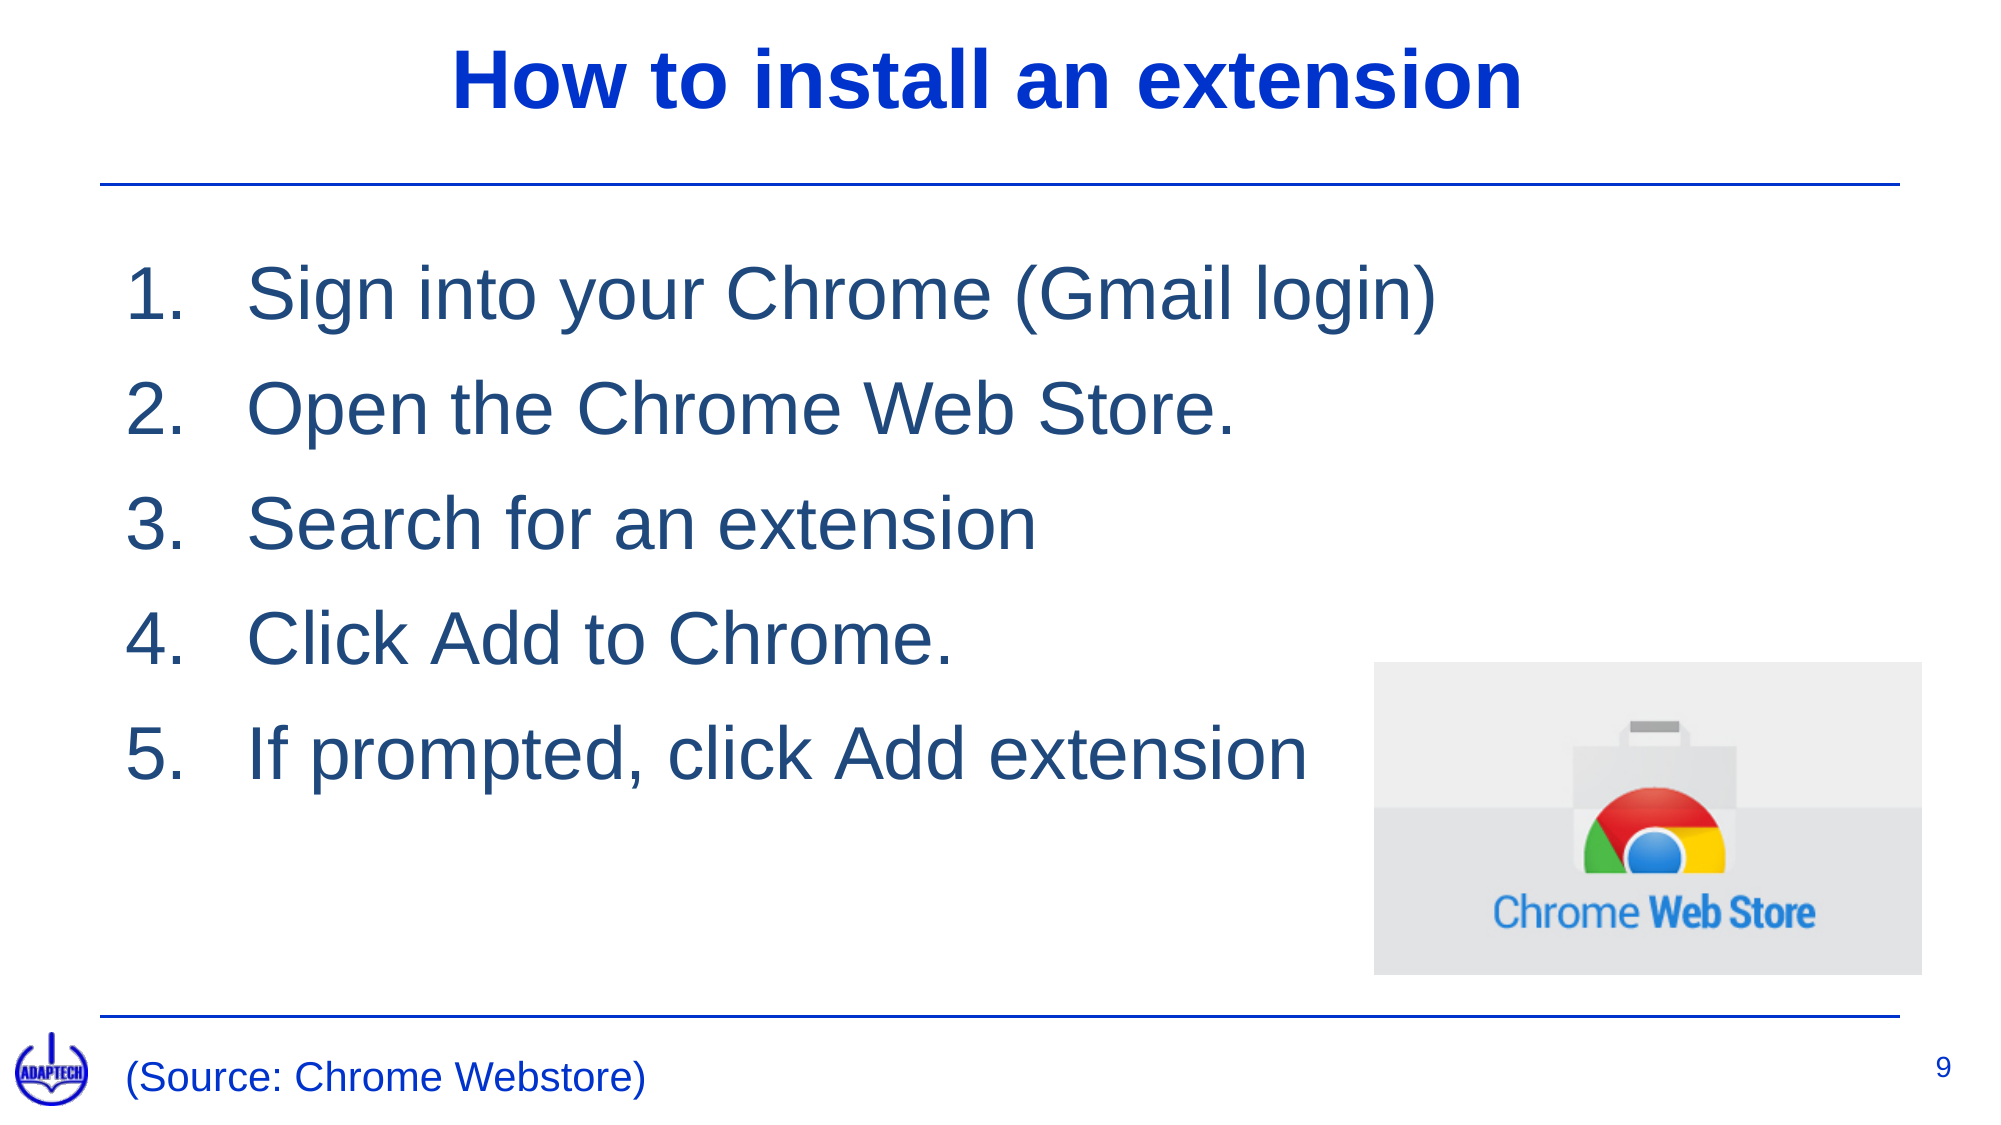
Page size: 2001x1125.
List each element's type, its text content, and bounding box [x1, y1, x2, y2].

list Sign into your Chrome (Gmail login) Open the Chrome Web Store. Search for an extension Click Add to Chrome. If prompted, click Add extension (Source: Chrome Webstore) [125, 244, 1875, 1108]
title How to install an extension [149, 24, 1851, 187]
picture [15, 1032, 88, 1106]
picture [1374, 662, 1922, 976]
slide_number 9 [1929, 1049, 1961, 1087]
